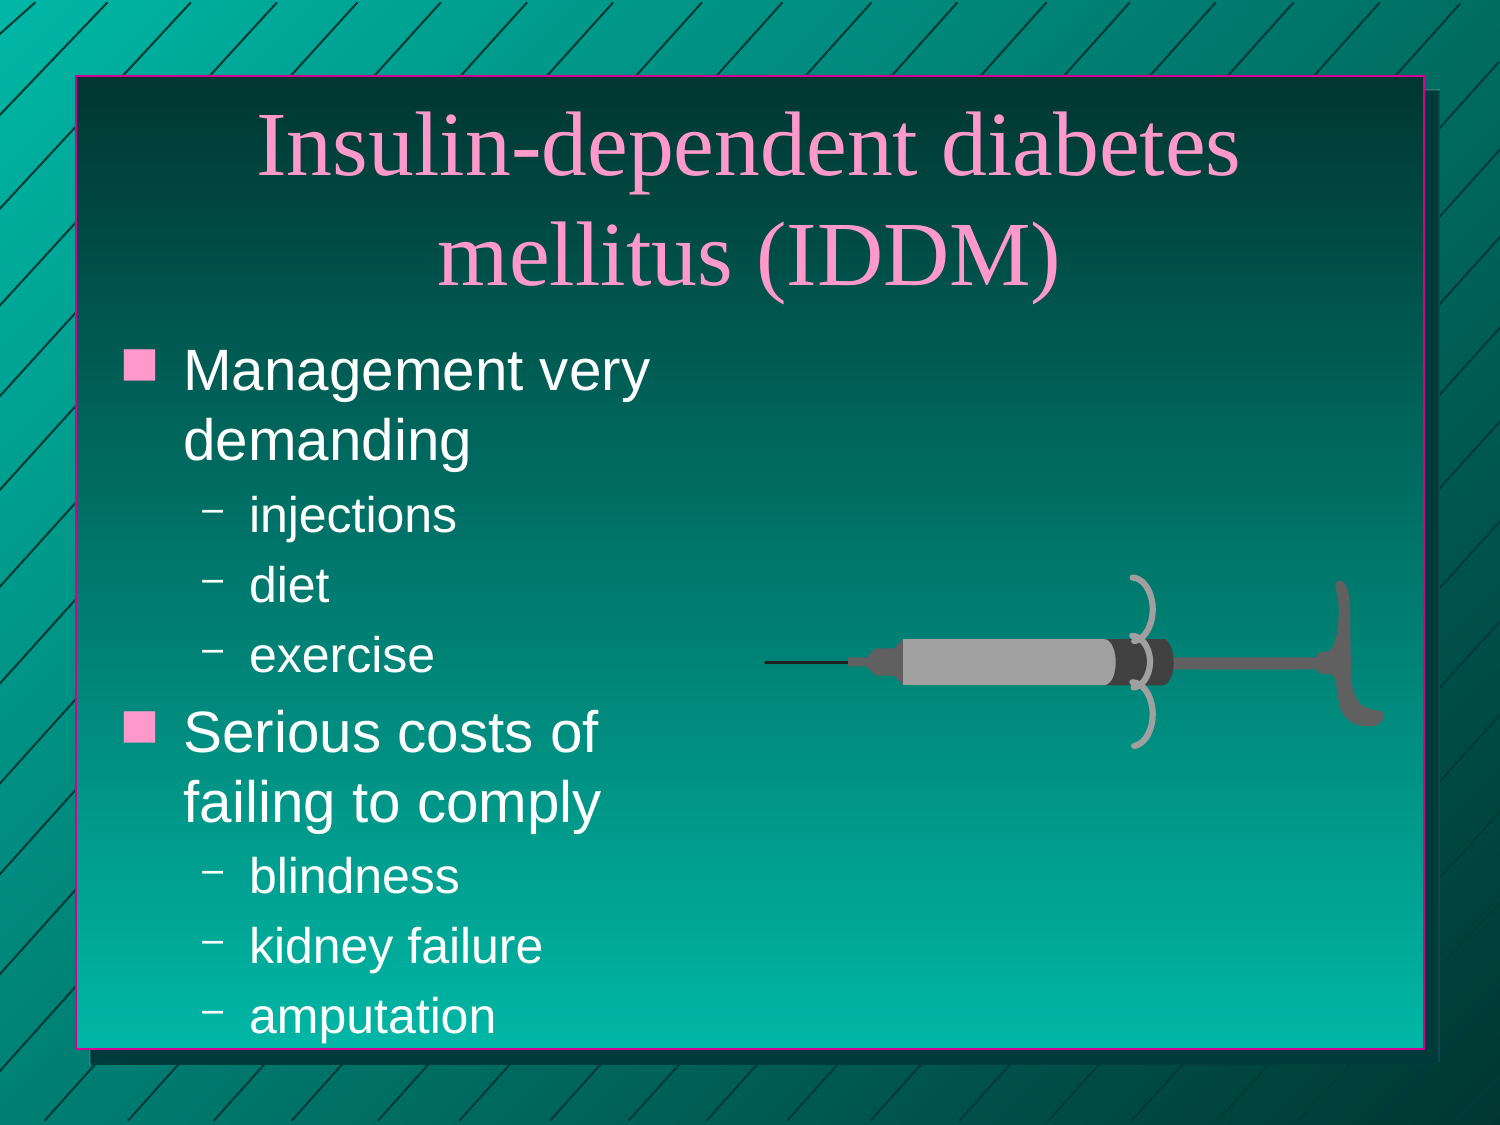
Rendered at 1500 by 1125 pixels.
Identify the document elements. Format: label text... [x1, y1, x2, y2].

text_box [112, 1049, 425, 1125]
list Management very demanding injections diet exercise Serious costs of failing to comply blindness kidney failure amputation [111, 324, 738, 1001]
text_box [762, 569, 1387, 755]
title Insulin-dependent diabetes mellitus (IDDM) [111, 99, 1388, 288]
text_box [512, 1049, 988, 1125]
